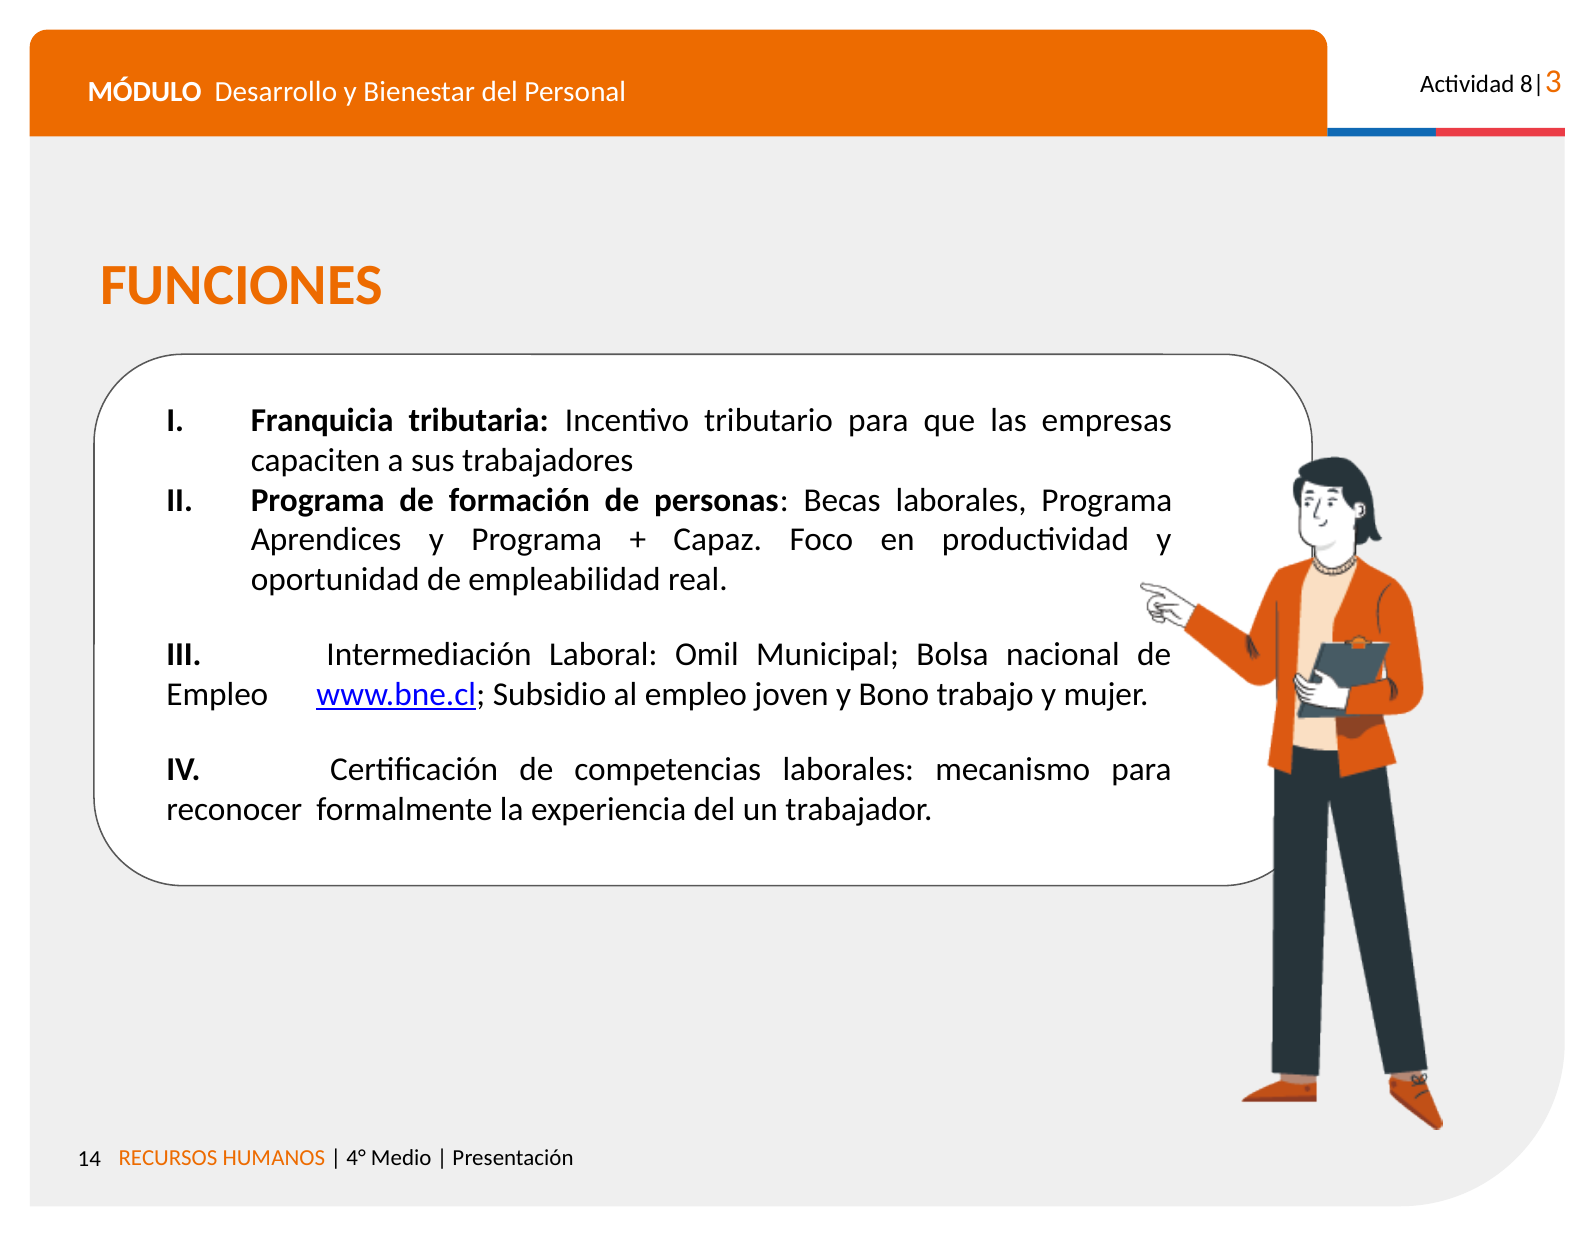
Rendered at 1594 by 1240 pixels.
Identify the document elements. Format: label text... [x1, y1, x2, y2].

slide_number 14 [60, 1128, 117, 1240]
text_box FUNCIONES [85, 244, 433, 331]
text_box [93, 354, 1313, 886]
picture [1139, 455, 1444, 1130]
